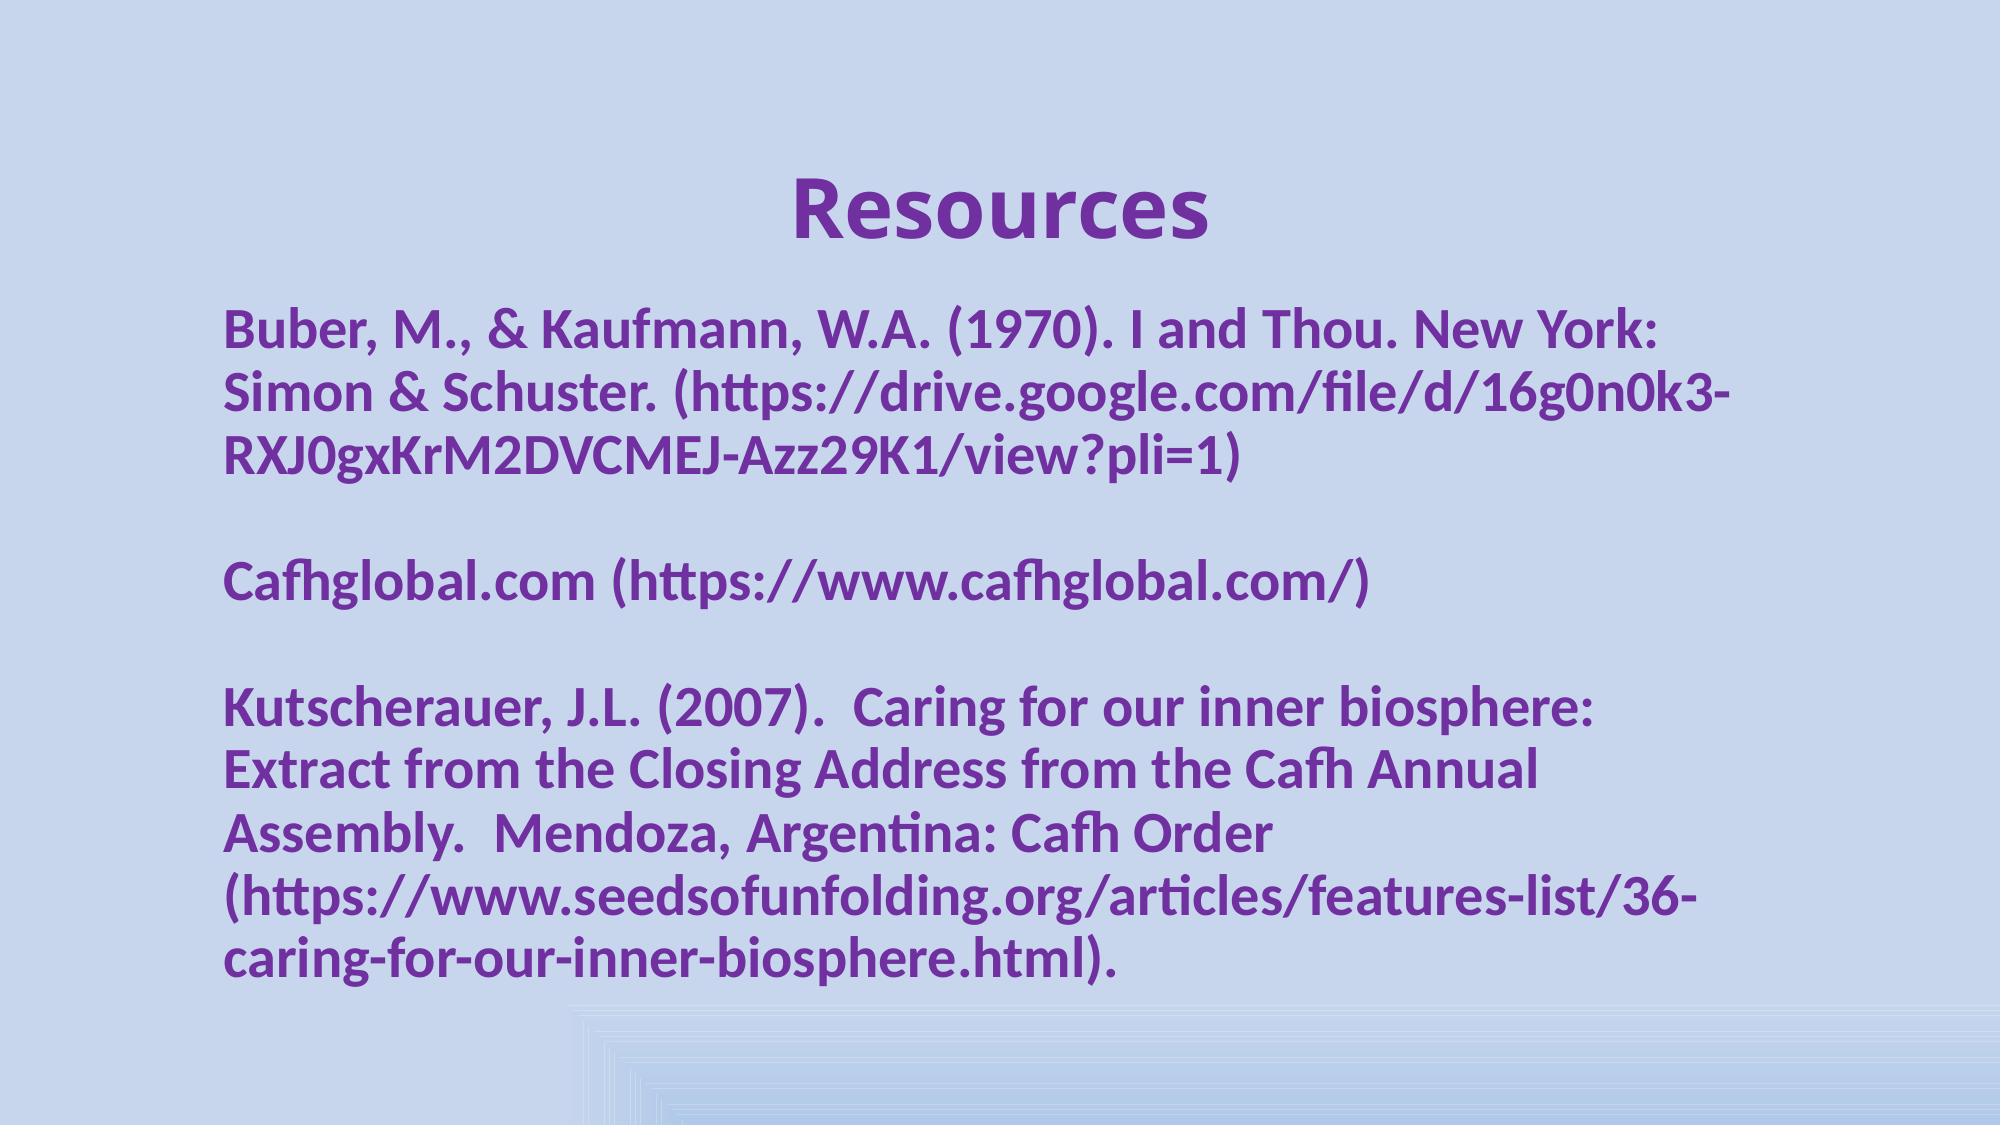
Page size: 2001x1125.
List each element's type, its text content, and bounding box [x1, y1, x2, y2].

title Resources [116, 161, 1883, 263]
list Buber, M., & Kaufmann, W.A. (1970). I and Thou. New York: Simon & Schuster. (https://drive.google.com/file/d/16g0n0k3-RXJ0gxKrM2DVCMEJ-Azz29K1/view?pli=1) Cafhglobal.com (https://www.cafhglobal.com/) Kutscherauer, J.L. (2007). Caring for our inner biosphere: Extract from the Closing Address from the Cafh Annual Assembly. Mendoza, Argentina: Cafh Order (https://www.seedsofunfolding.org/articles/features-list/36-caring-for-our-inner-biosphere.html). [208, 290, 1756, 1044]
